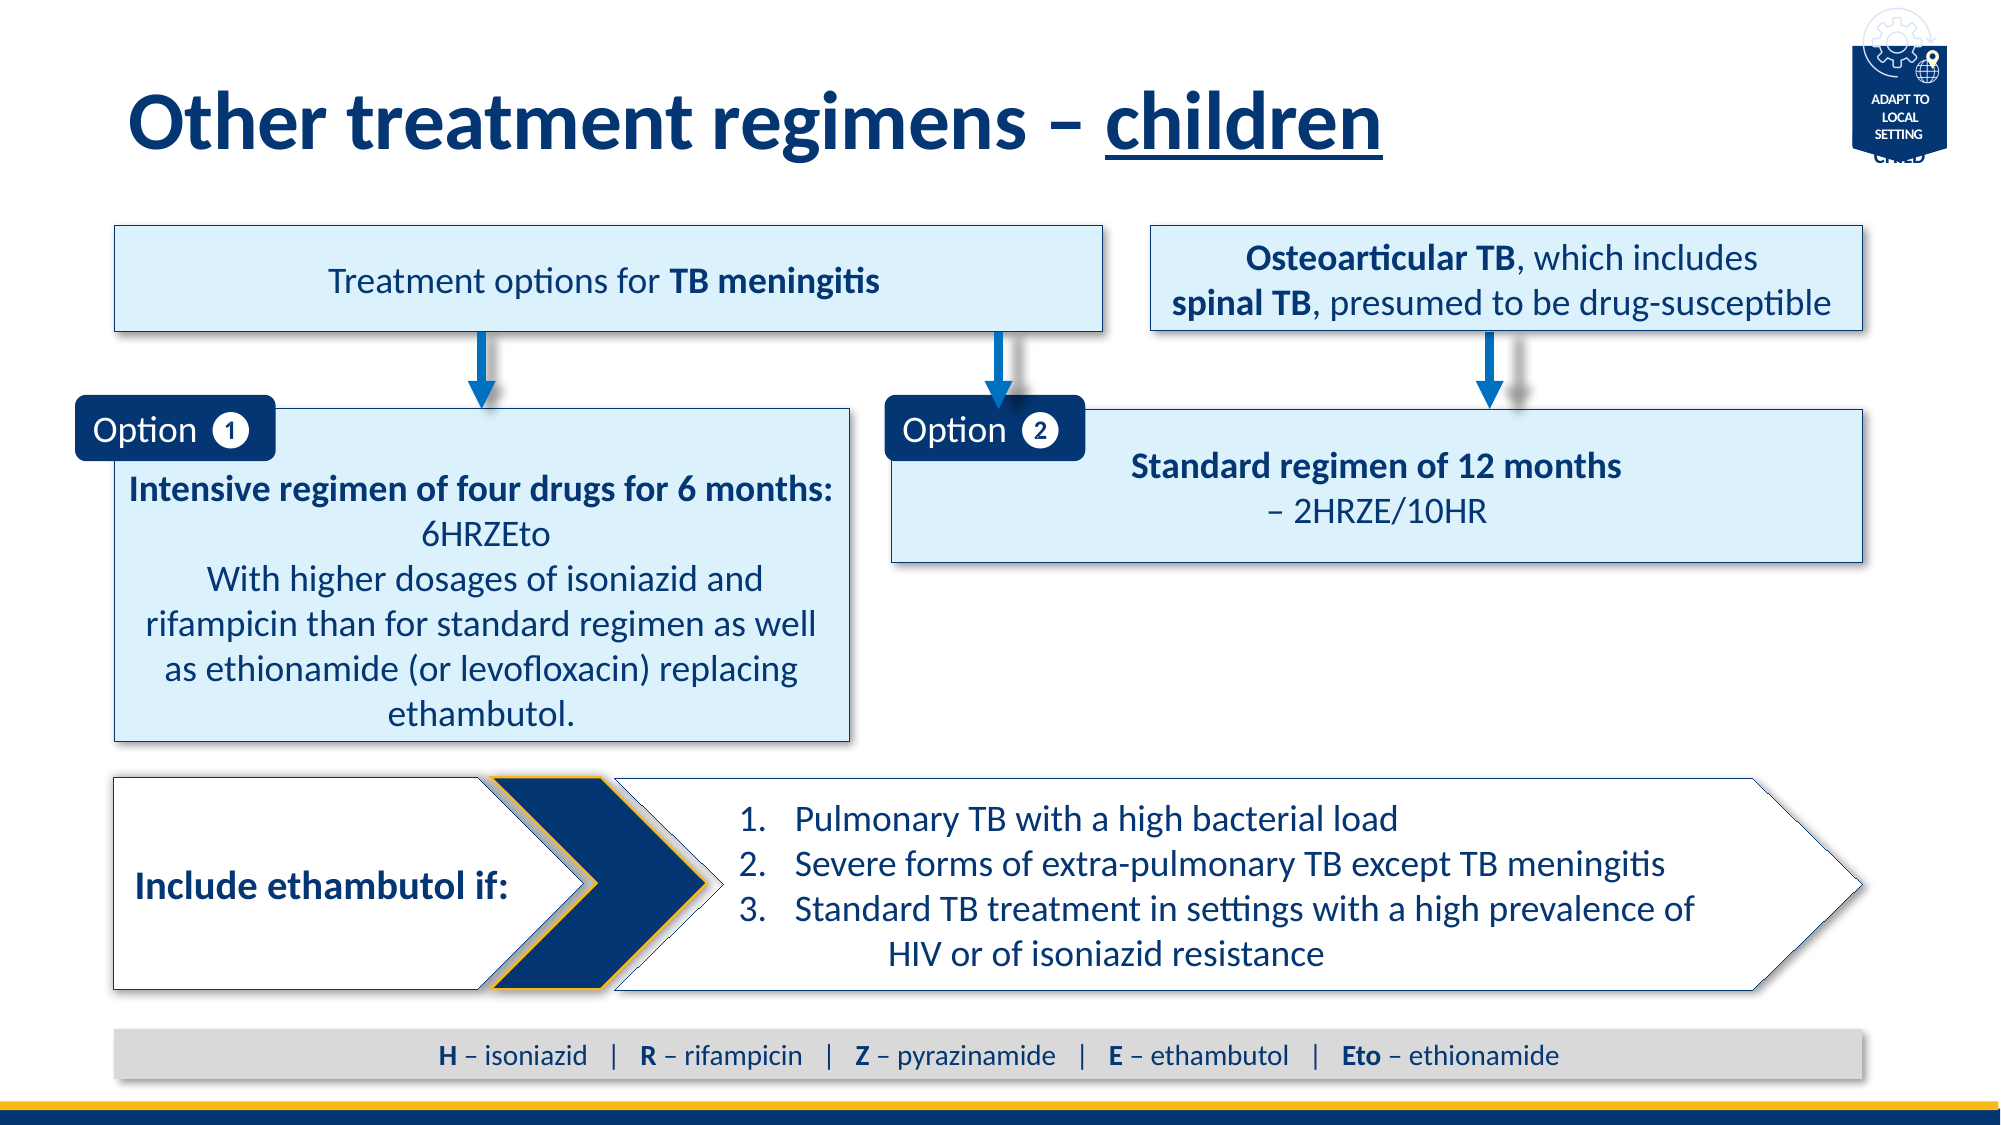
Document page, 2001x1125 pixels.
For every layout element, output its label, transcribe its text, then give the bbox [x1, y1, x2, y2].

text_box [1852, 0, 1947, 163]
text_box Option ❷ [884, 394, 1086, 462]
text_box Intensive regimen of four drugs for 6 months: 6HRZEto With higher dosages of isoniazid and rifampicin than for standard regimen as well as ethionamide (or levofloxacin) replacing ethambutol. [114, 408, 850, 742]
text_box H – isoniazid | R – rifampicin | Z – pyrazinamide | E – ethambutol | Eto – ethionamide [113, 1029, 1863, 1079]
text_box Osteoarticular TB, which includes spinal TB, presumed to be drug-susceptible [1150, 225, 1863, 331]
title Other treatment regimens – children [114, 31, 1863, 215]
text_box Standard regimen of 12 months – 2HRZE/10HR [891, 409, 1863, 563]
text_box Treatment options for TB meningitis [114, 225, 1103, 332]
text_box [113, 777, 1863, 990]
text_box Option ❶ [75, 394, 276, 462]
